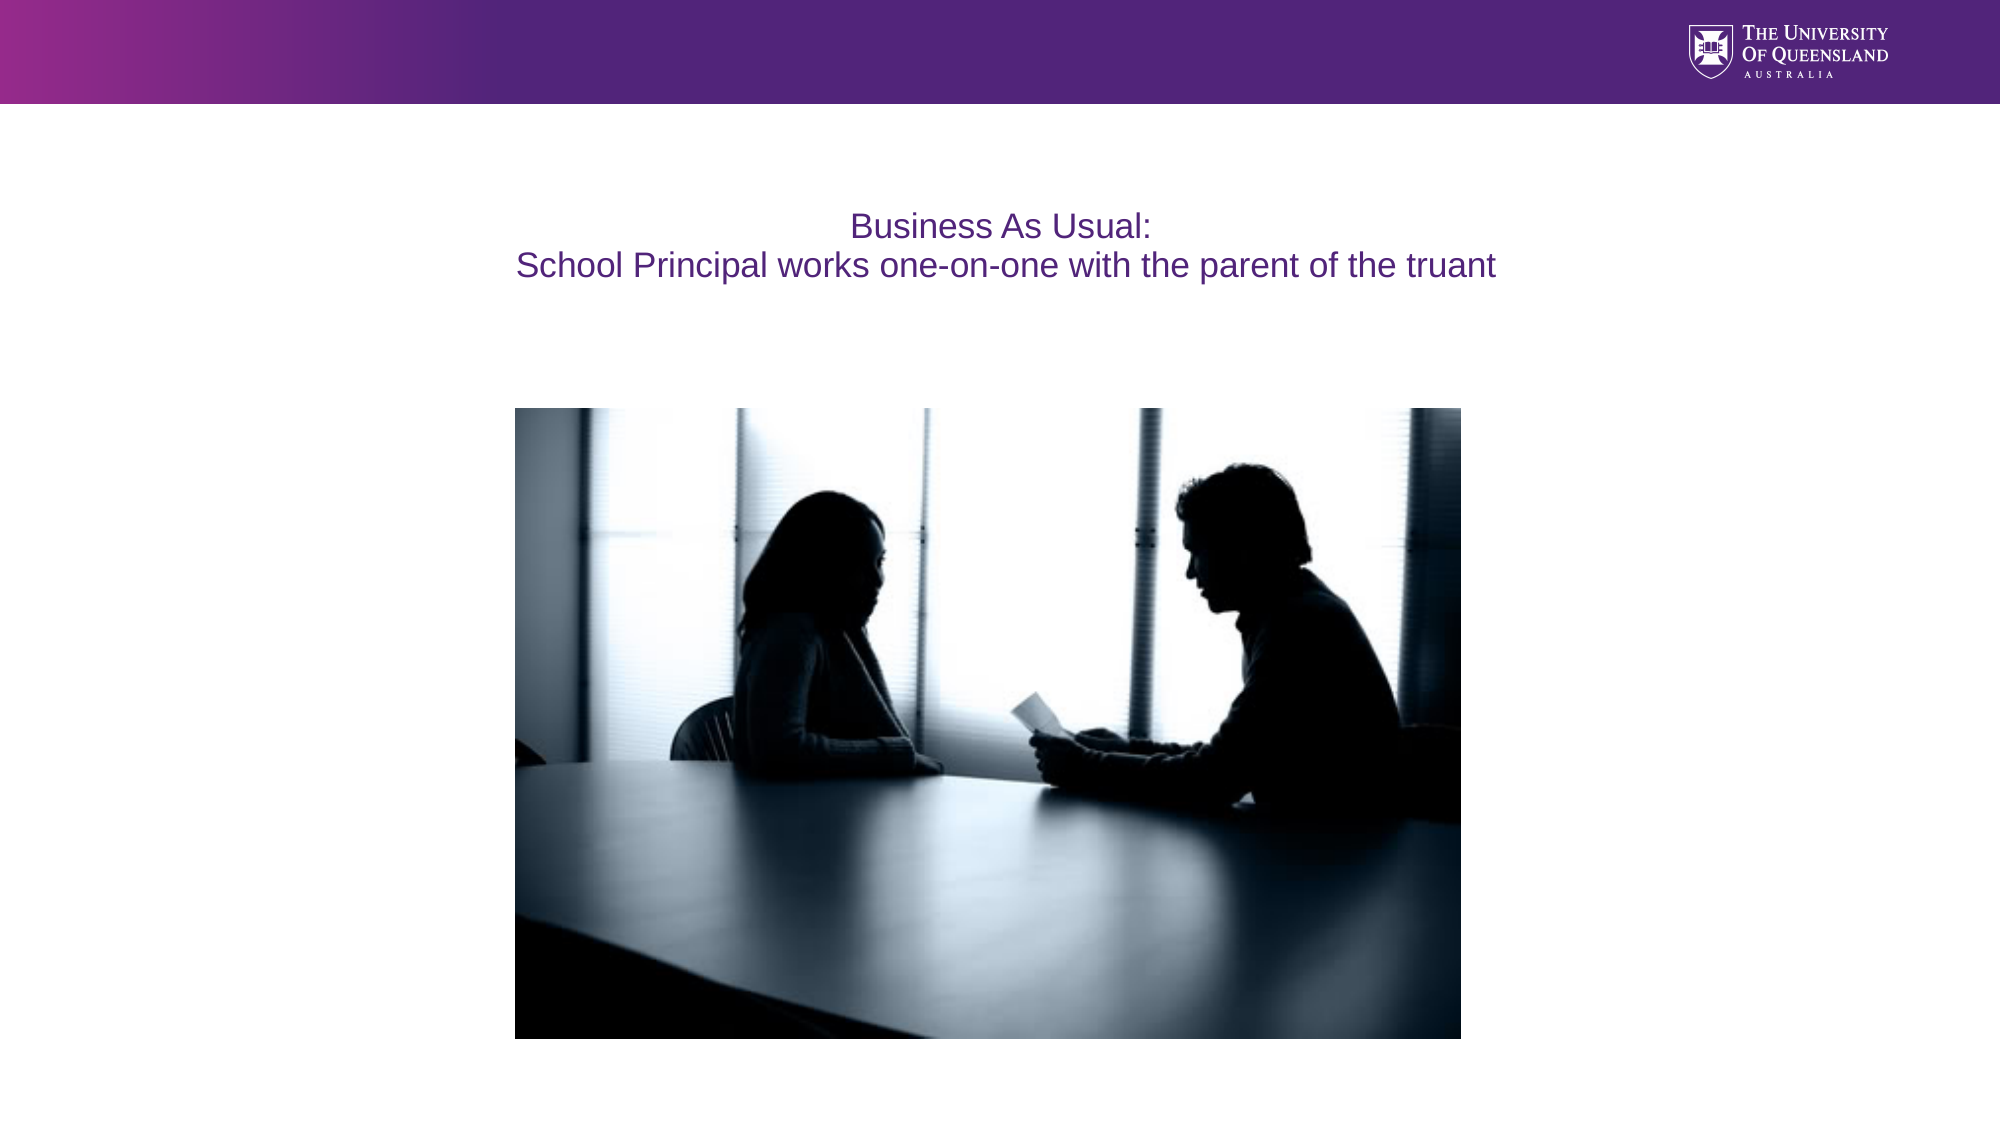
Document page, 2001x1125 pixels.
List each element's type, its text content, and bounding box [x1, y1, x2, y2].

title Business As Usual: School Principal works one-on-one with the parent of the truant [90, 208, 1922, 286]
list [515, 408, 1461, 1039]
picture [1689, 25, 1888, 79]
